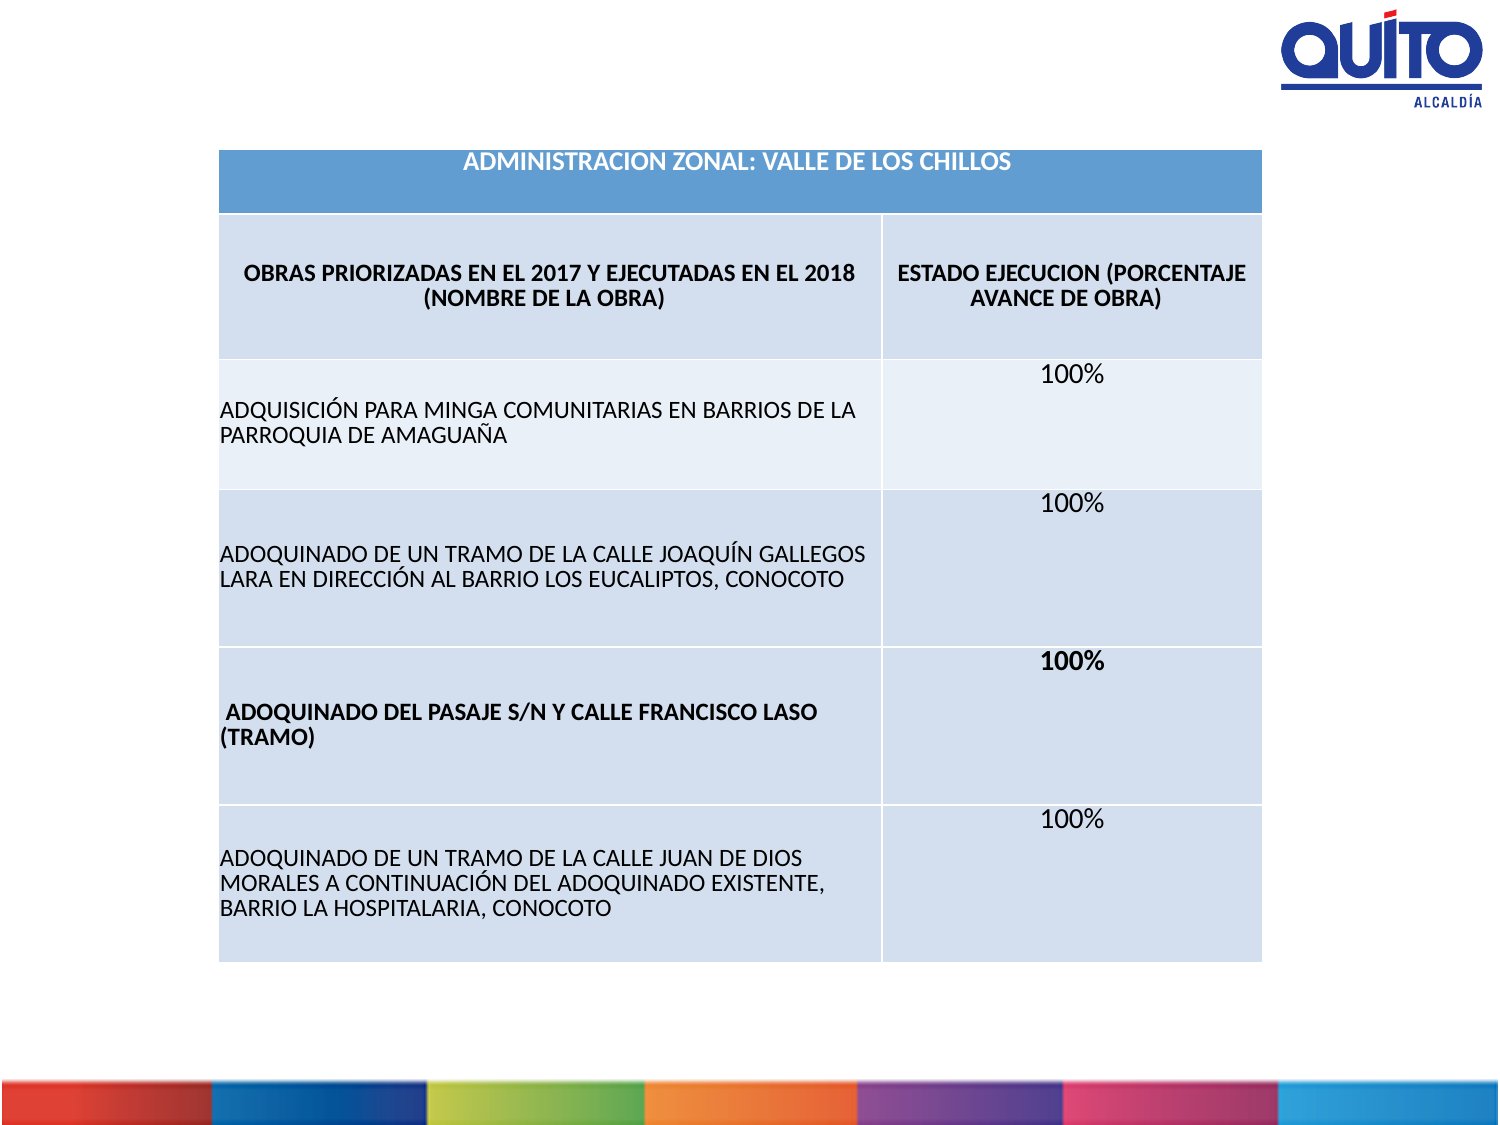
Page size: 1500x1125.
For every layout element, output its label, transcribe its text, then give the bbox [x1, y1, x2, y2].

picture [1281, 9, 1483, 109]
picture [2, 1078, 1498, 1125]
table_cell ADOQUINADO DEL PASAJE S/N Y CALLE FRANCISCO LASO (TRAMO) [219, 648, 881, 804]
table_cell ESTADO EJECUCION (PORCENTAJE AVANCE DE OBRA) [883, 215, 1262, 359]
table_cell ADOQUINADO DE UN TRAMO DE LA CALLE JUAN DE DIOS MORALES A CONTINUACIÓN DEL ADOQUINADO EXISTENTE, BARRIO LA HOSPITALARIA, CONOCOTO [219, 806, 881, 962]
table_cell ADOQUINADO DE UN TRAMO DE LA CALLE JOAQUÍN GALLEGOS LARA EN DIRECCIÓN AL BARRIO LOS EUCALIPTOS, CONOCOTO [219, 490, 881, 646]
table_cell 100% [883, 490, 1262, 646]
table_cell 100% [883, 806, 1262, 962]
table_cell 100% [883, 360, 1262, 489]
table_cell OBRAS PRIORIZADAS EN EL 2017 Y EJECUTADAS EN EL 2018 (NOMBRE DE LA OBRA) [219, 215, 881, 359]
table_cell ADQUISICIÓN PARA MINGA COMUNITARIAS EN BARRIOS DE LA PARROQUIA DE AMAGUAÑA [219, 360, 881, 489]
table_cell 100% [883, 648, 1262, 804]
table_header ADMINISTRACION ZONAL: VALLE DE LOS CHILLOS [219, 150, 1262, 213]
